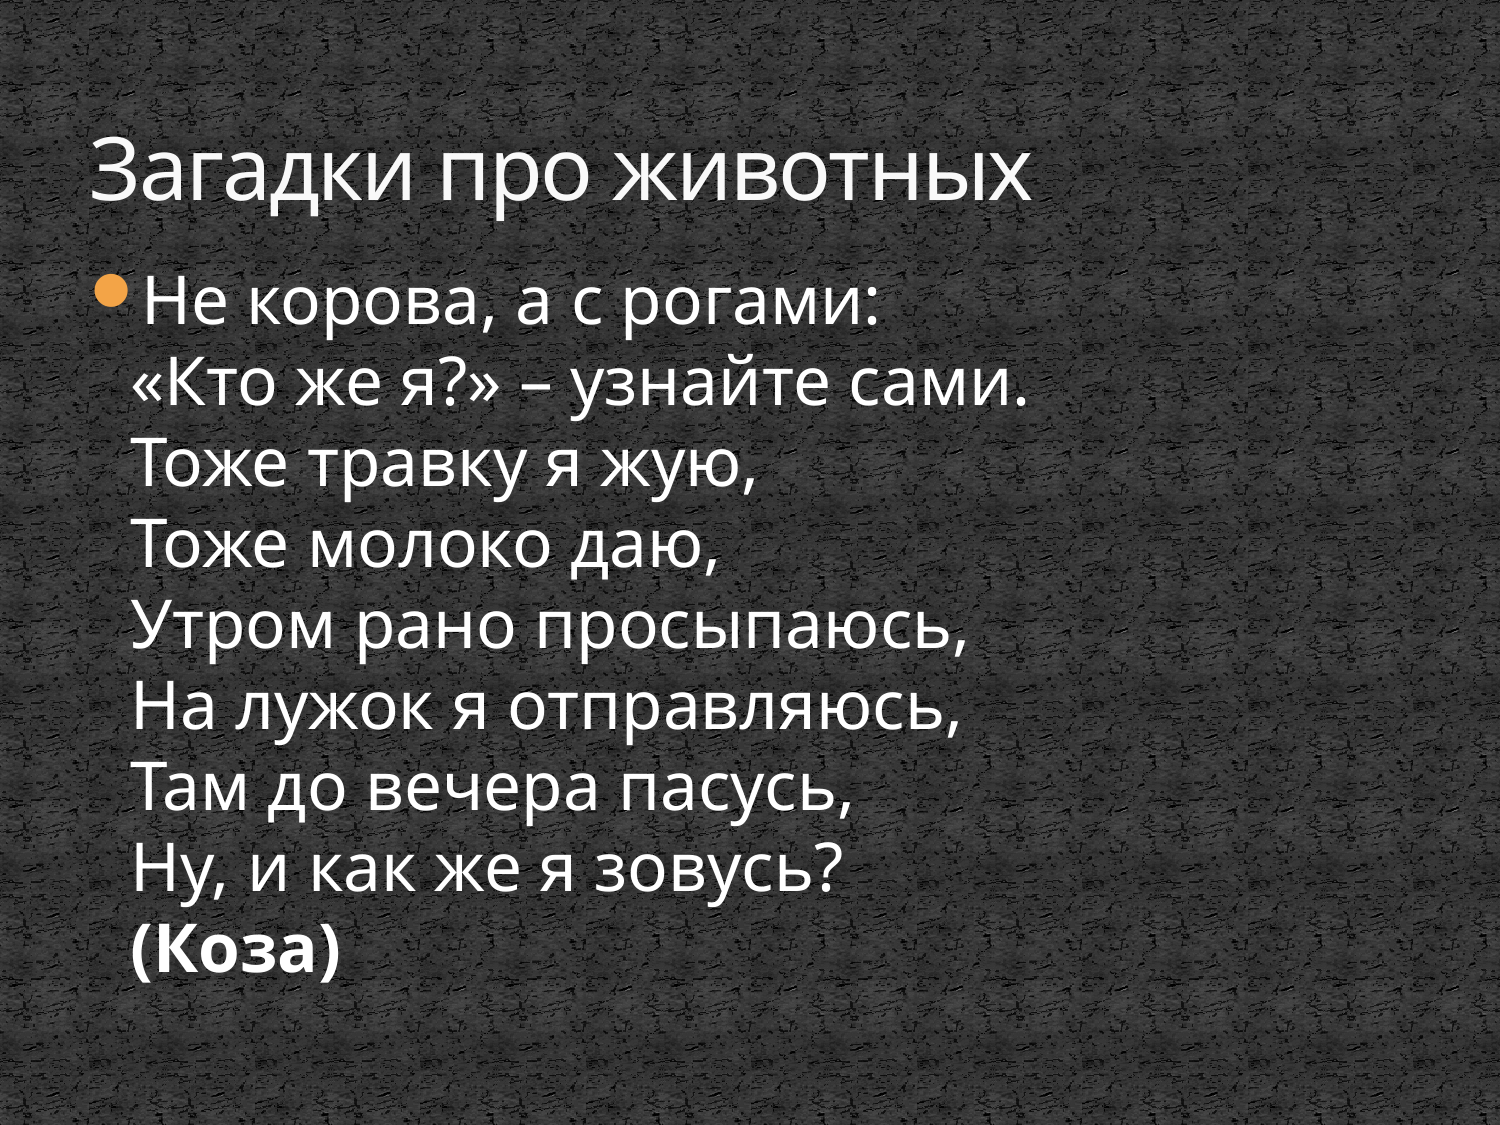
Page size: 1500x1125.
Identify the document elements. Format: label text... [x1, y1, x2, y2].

title Загадки про животных [74, 24, 1425, 225]
list Не корова, а с рогами: «Кто же я?» – узнайте сами. Тоже травку я жую, Тоже молоко даю, Утром рано просыпаюсь, На лужок я отправляюсь, Там до вечера пасусь, Ну, и как же я зовусь? (Коза) [75, 249, 1425, 1000]
